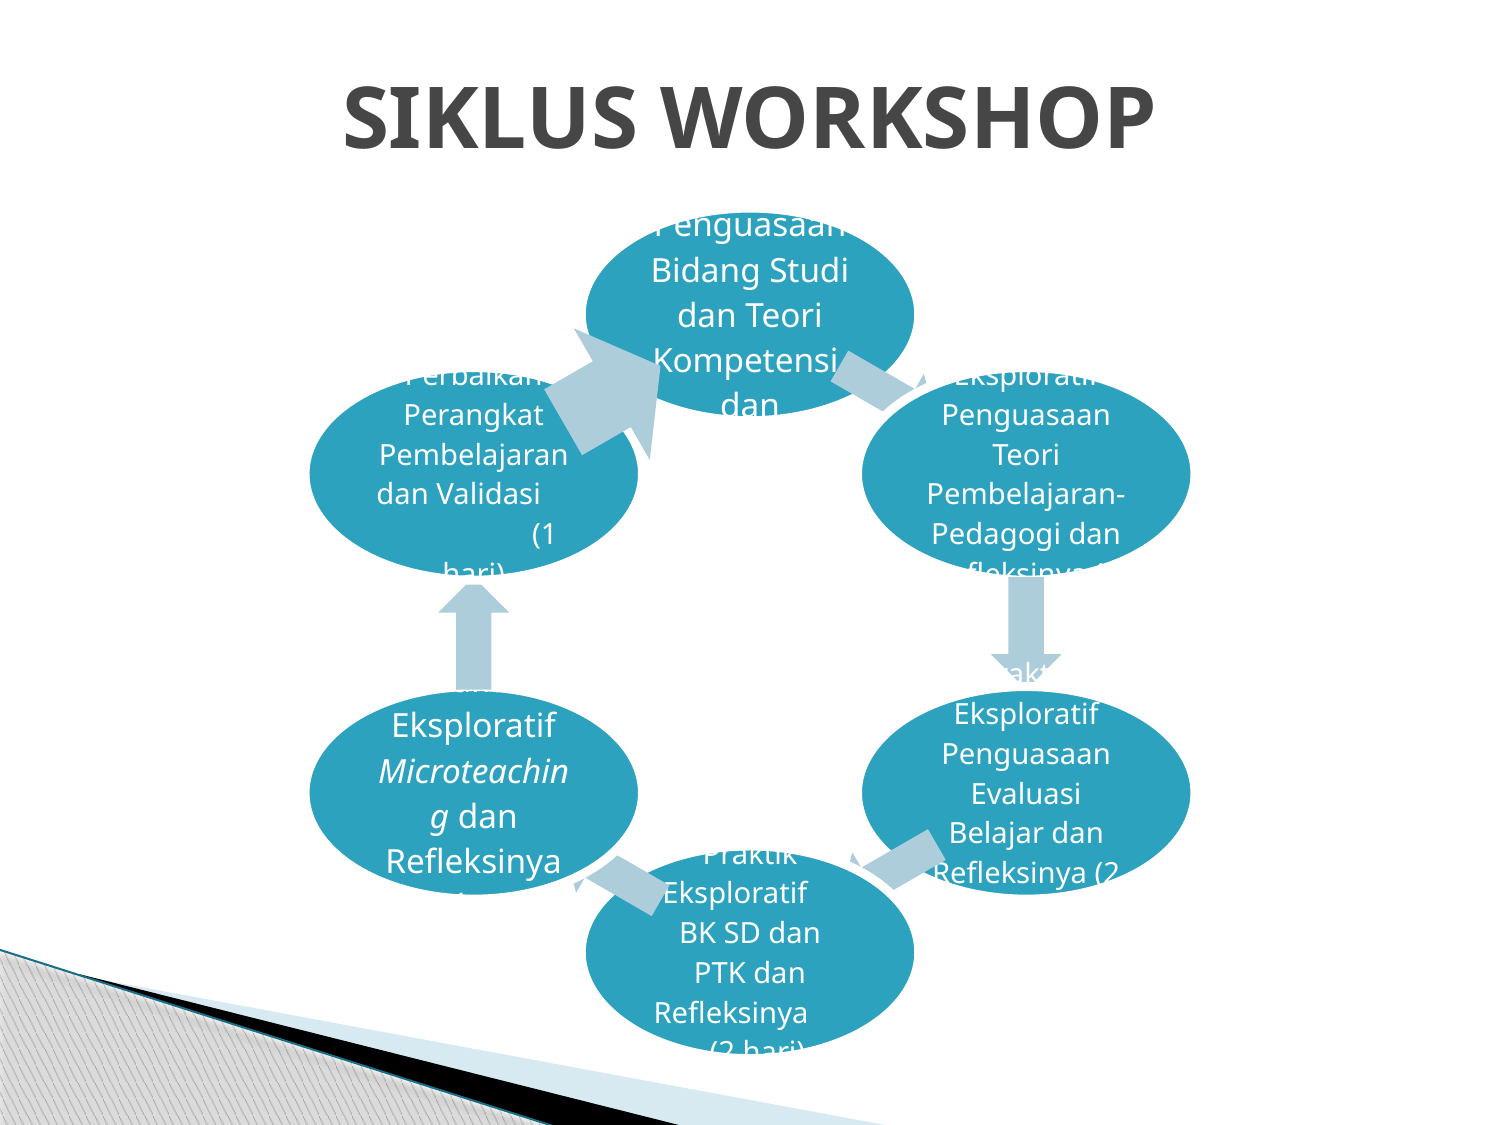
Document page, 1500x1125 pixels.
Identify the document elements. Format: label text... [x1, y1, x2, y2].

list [74, 207, 1426, 1059]
title SIKLUS WORKSHOP [75, 45, 1425, 185]
